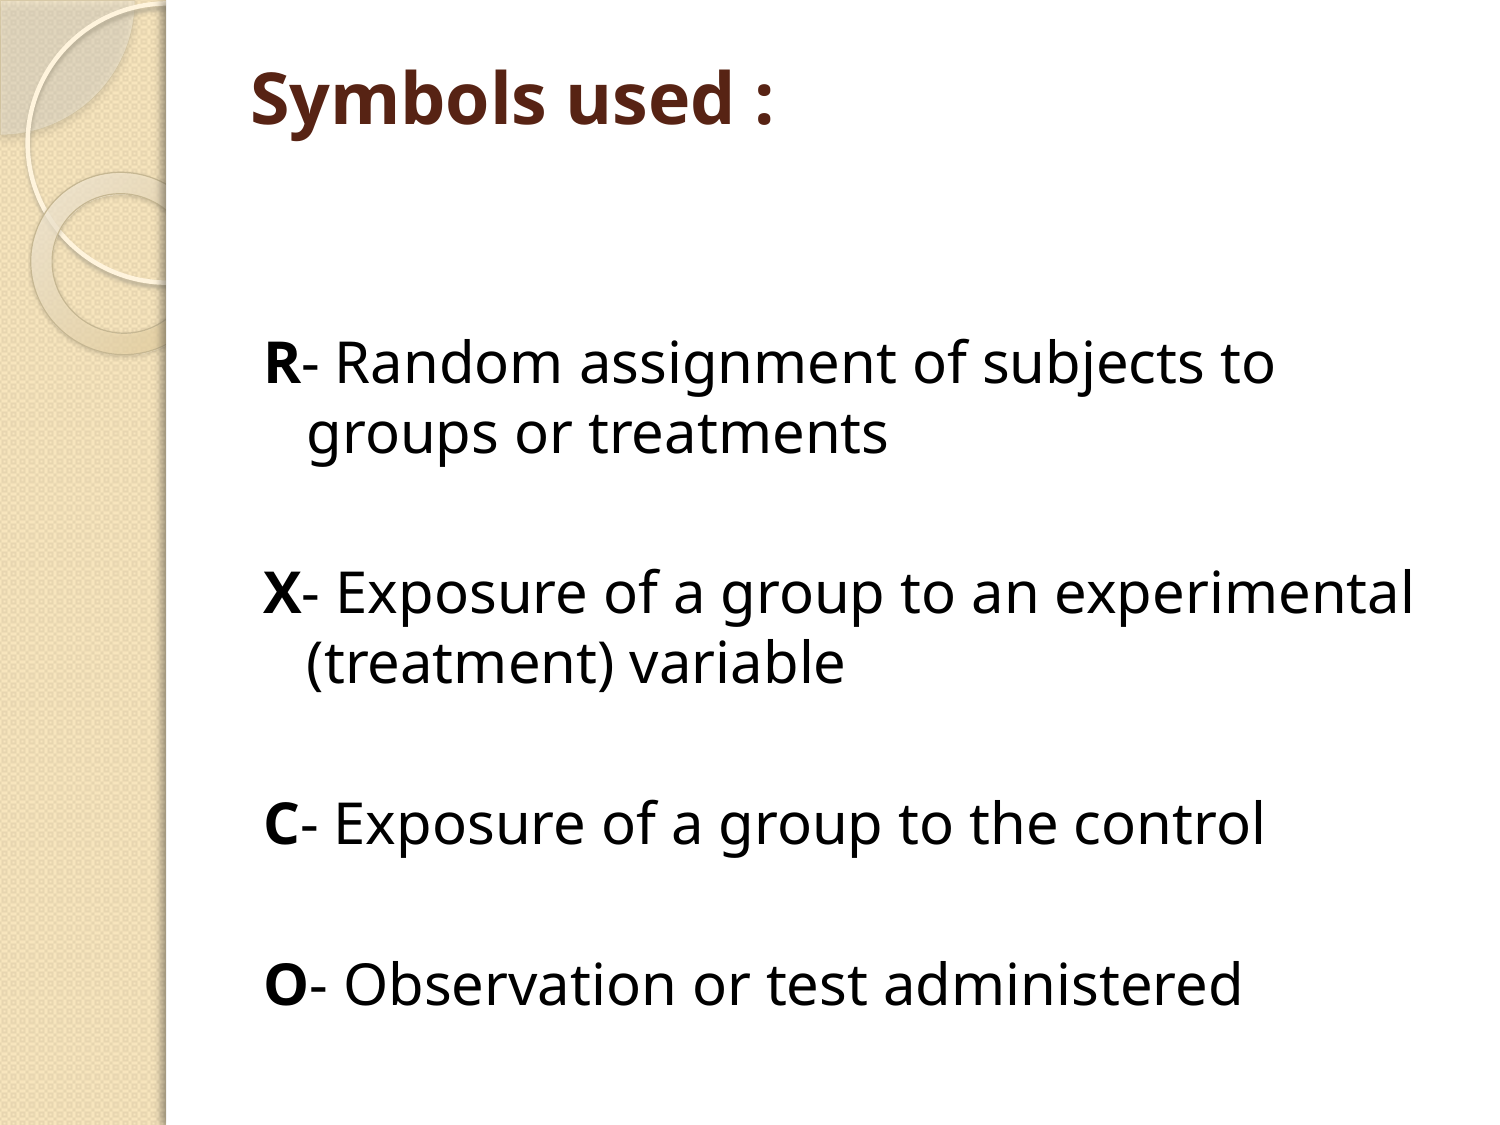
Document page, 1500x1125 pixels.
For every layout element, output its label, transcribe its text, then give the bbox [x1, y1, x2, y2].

title Symbols used : [235, 45, 1466, 233]
list R- Random assignment of subjects to groups or treatments X- Exposure of a group to an experimental (treatment) variable C- Exposure of a group to the control O- Observation or test administered [235, 237, 1466, 1025]
